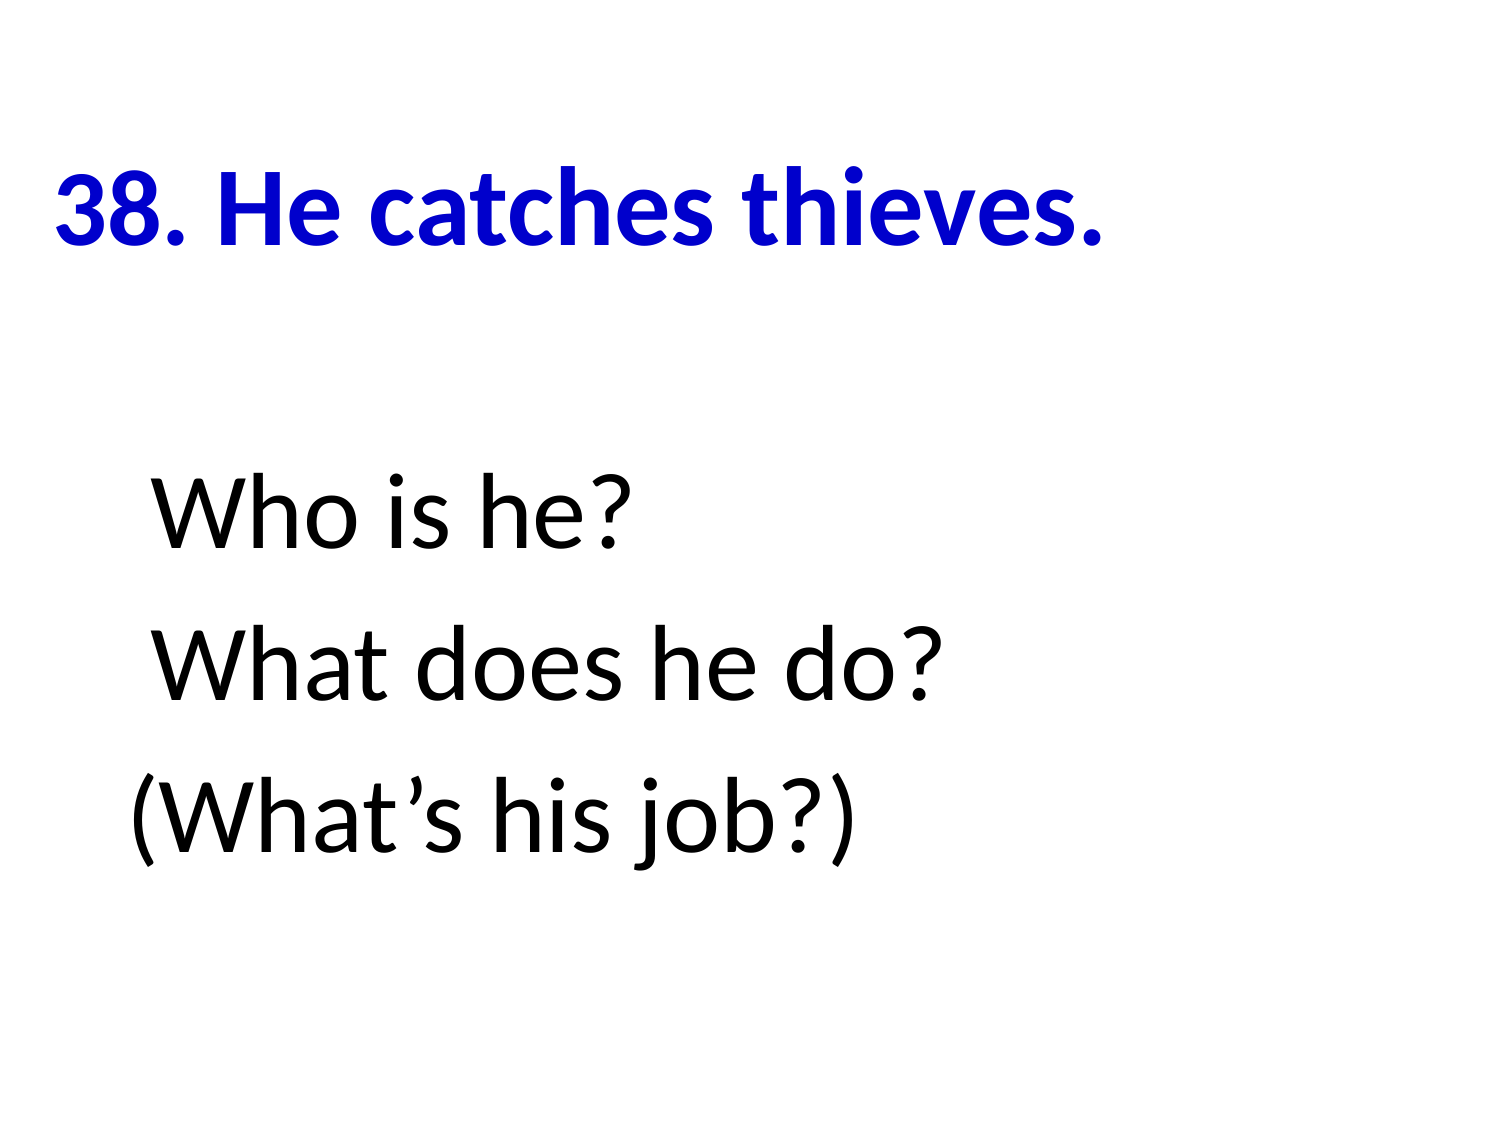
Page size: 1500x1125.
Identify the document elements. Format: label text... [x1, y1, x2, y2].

list 38. He catches thieves. Who is he? What does he do? (What’s his job?) [37, 125, 1463, 1038]
